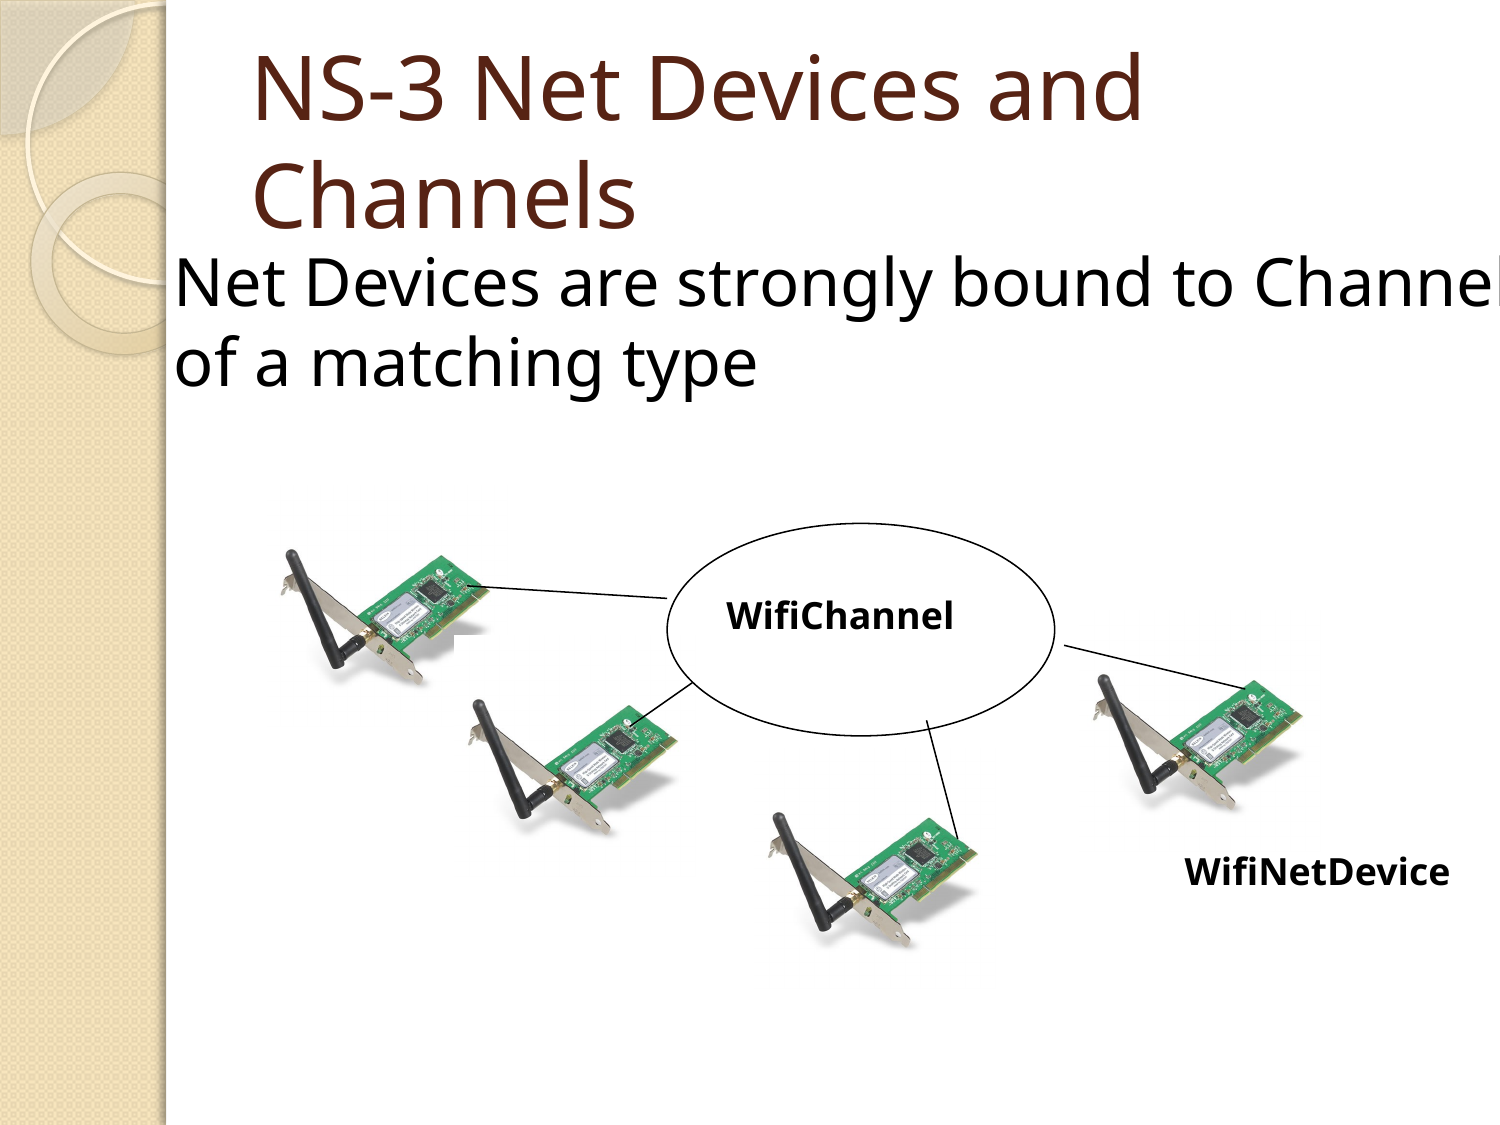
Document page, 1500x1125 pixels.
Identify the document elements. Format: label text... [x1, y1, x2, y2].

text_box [266, 485, 1458, 990]
text_box Net Devices are strongly bound to Channels of a matching type [158, 232, 1500, 453]
title NS-3 Net Devices and Channels [235, 45, 1466, 232]
